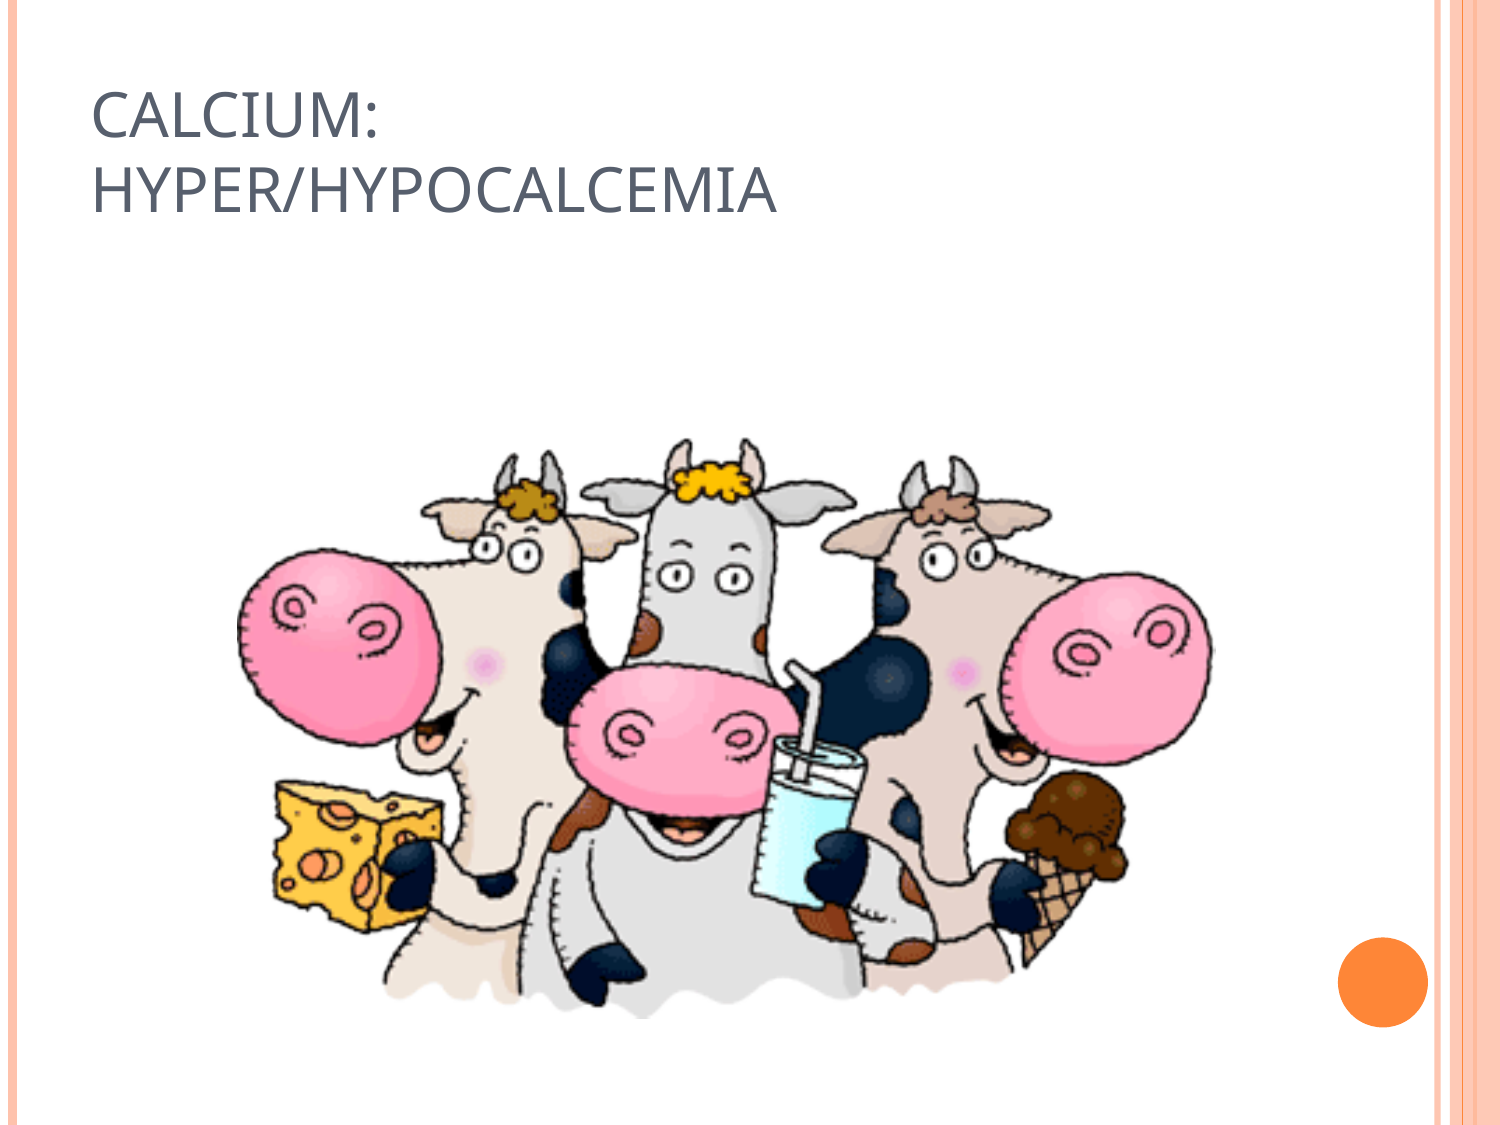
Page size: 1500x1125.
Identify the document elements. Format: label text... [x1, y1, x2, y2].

picture [237, 437, 1216, 1019]
title Calcium: Hyper/hypocalcemia [75, 45, 1300, 233]
